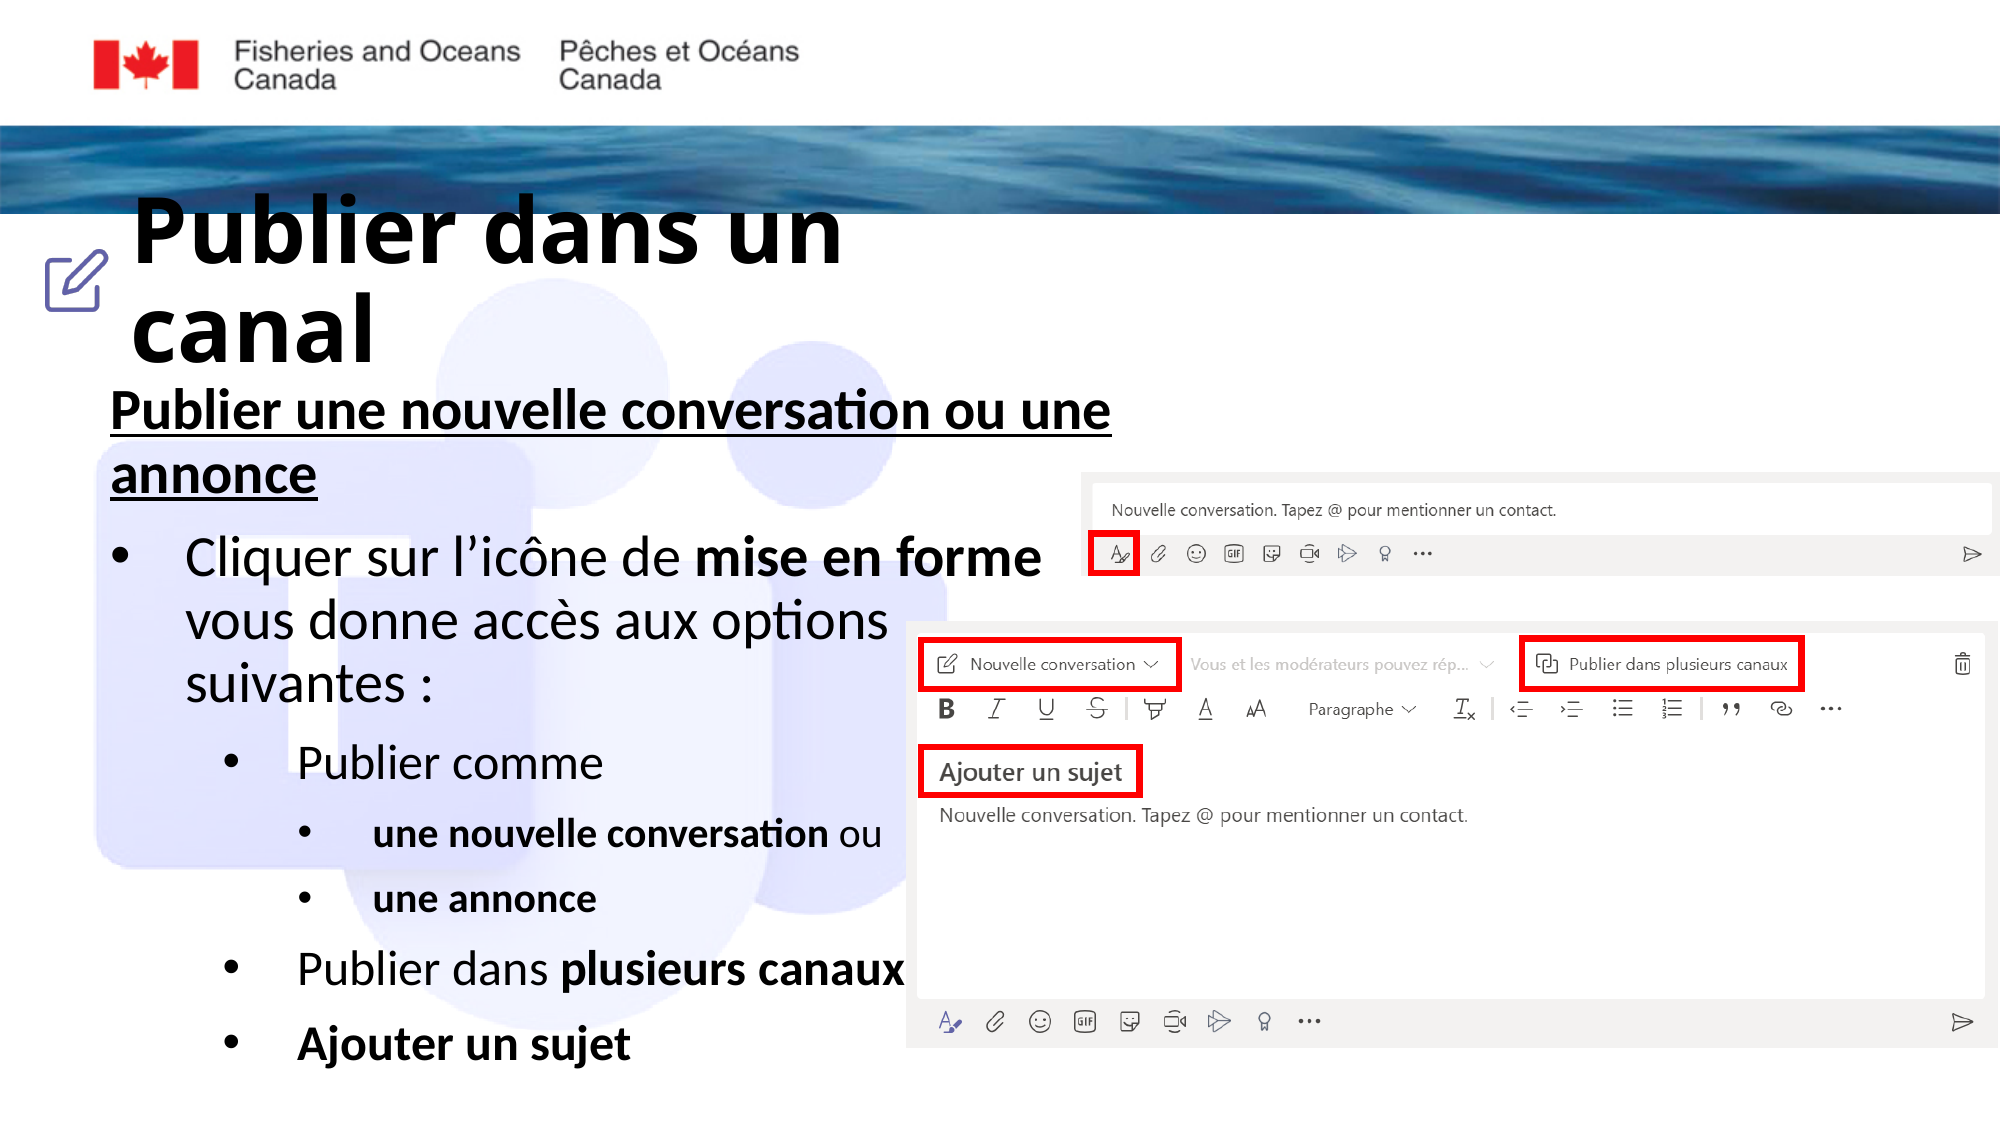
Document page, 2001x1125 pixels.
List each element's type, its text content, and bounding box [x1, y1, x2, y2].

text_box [906, 621, 1998, 1048]
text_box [36, 218, 1087, 348]
picture [0, 0, 2001, 1125]
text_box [1081, 472, 2000, 576]
text_box Publier une nouvelle conversation ou une annonce Cliquer sur l’icône de mise en forme vous donne accès aux options suivantes : Publier comme une nouvelle conversation ou une annonce Publier dans plusieurs canaux Ajouter un sujet [95, 372, 1163, 1053]
